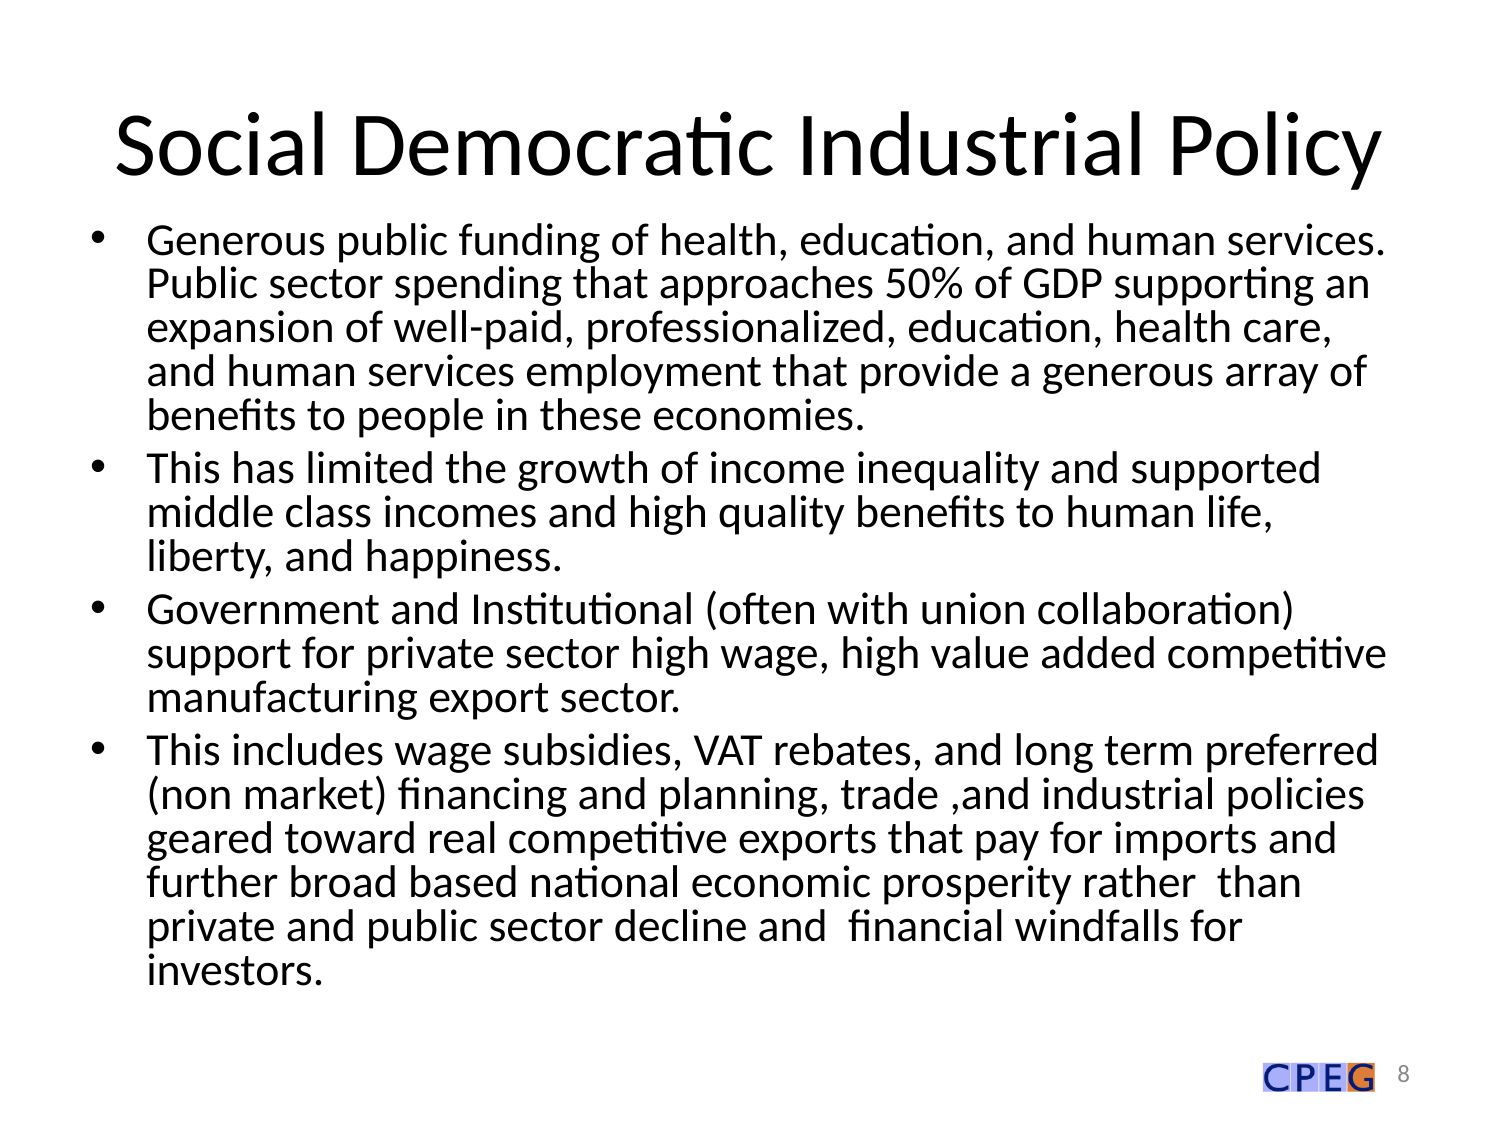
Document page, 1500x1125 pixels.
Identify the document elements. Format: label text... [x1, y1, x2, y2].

title Social Democratic Industrial Policy [75, 45, 1425, 212]
picture [1262, 1062, 1376, 1093]
slide_number 8 [1074, 1042, 1425, 1103]
list Generous public funding of health, education, and human services. Public sector spending that approaches 50% of GDP supporting an expansion of well-paid, professionalized, education, health care, and human services employment that provide a generous array of benefits to people in these economies. This has limited the growth of income inequality and supported middle class incomes and high quality benefits to human life, liberty, and happiness. Government and Institutional (often with union collaboration) support for private sector high wage, high value added competitive manufacturing export sector. This includes wage subsidies, VAT rebates, and long term preferred (non market) financing and planning, trade ,and industrial policies geared toward real competitive exports that pay for imports and further broad based national economic prosperity rather than private and public sector decline and financial windfalls for investors. [75, 212, 1425, 1063]
